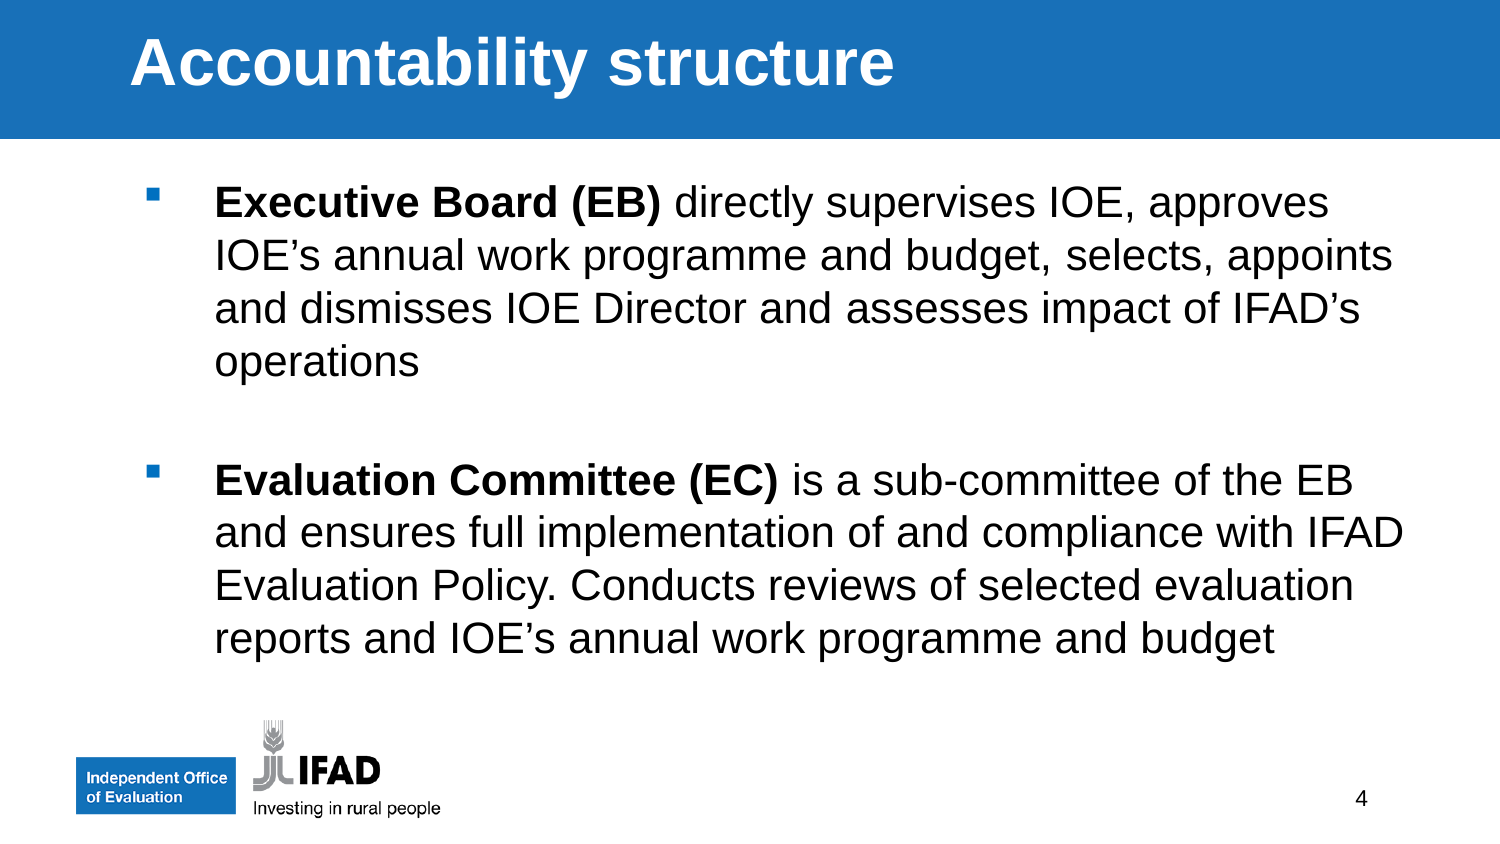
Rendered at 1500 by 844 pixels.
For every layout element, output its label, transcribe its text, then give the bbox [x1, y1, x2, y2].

title Accountability structure [129, 18, 1447, 130]
picture [76, 717, 443, 822]
list Executive Board (EB) directly supervises IOE, approves IOE’s annual work programme and budget, selects, appoints and dismisses IOE Director and assesses impact of IFAD’s operations Evaluation Committee (EC) is a sub-committee of the EB and ensures full implementation of and compliance with IFAD Evaluation Policy. Conducts reviews of selected evaluation reports and IOE’s annual work programme and budget [135, 173, 1411, 706]
picture [0, 0, 1500, 139]
text_box 4 [1340, 776, 1388, 819]
